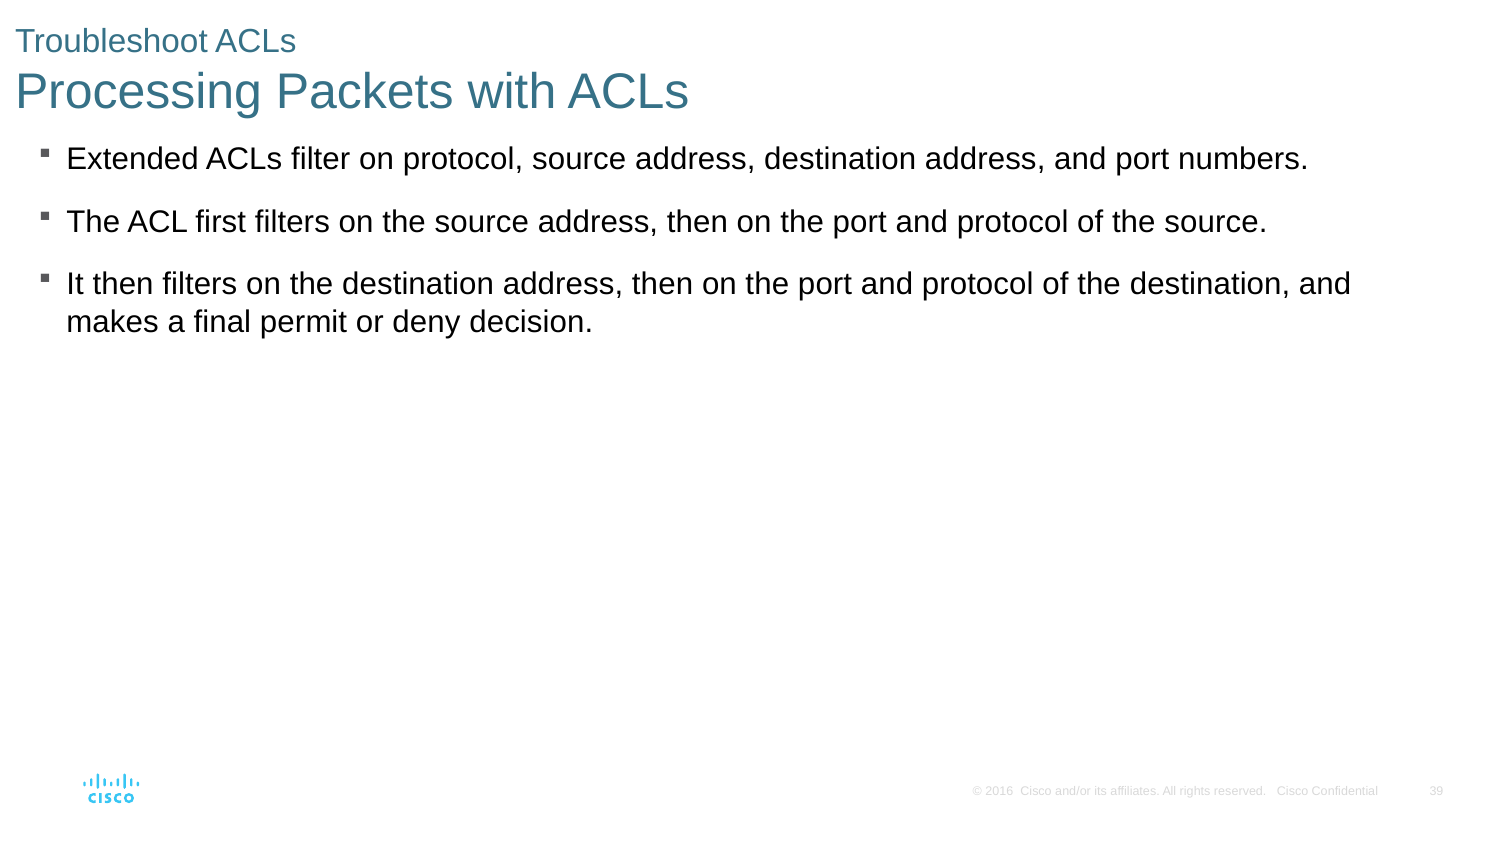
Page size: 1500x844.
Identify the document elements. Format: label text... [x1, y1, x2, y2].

list Extended ACLs filter on protocol, source address, destination address, and port numbers. The ACL first filters on the source address, then on the port and protocol of the source. It then filters on the destination address, then on the port and protocol of the destination, and makes a final permit or deny decision. [23, 131, 1476, 813]
title Troubleshoot ACLs Processing Packets with ACLs [0, 6, 1500, 131]
